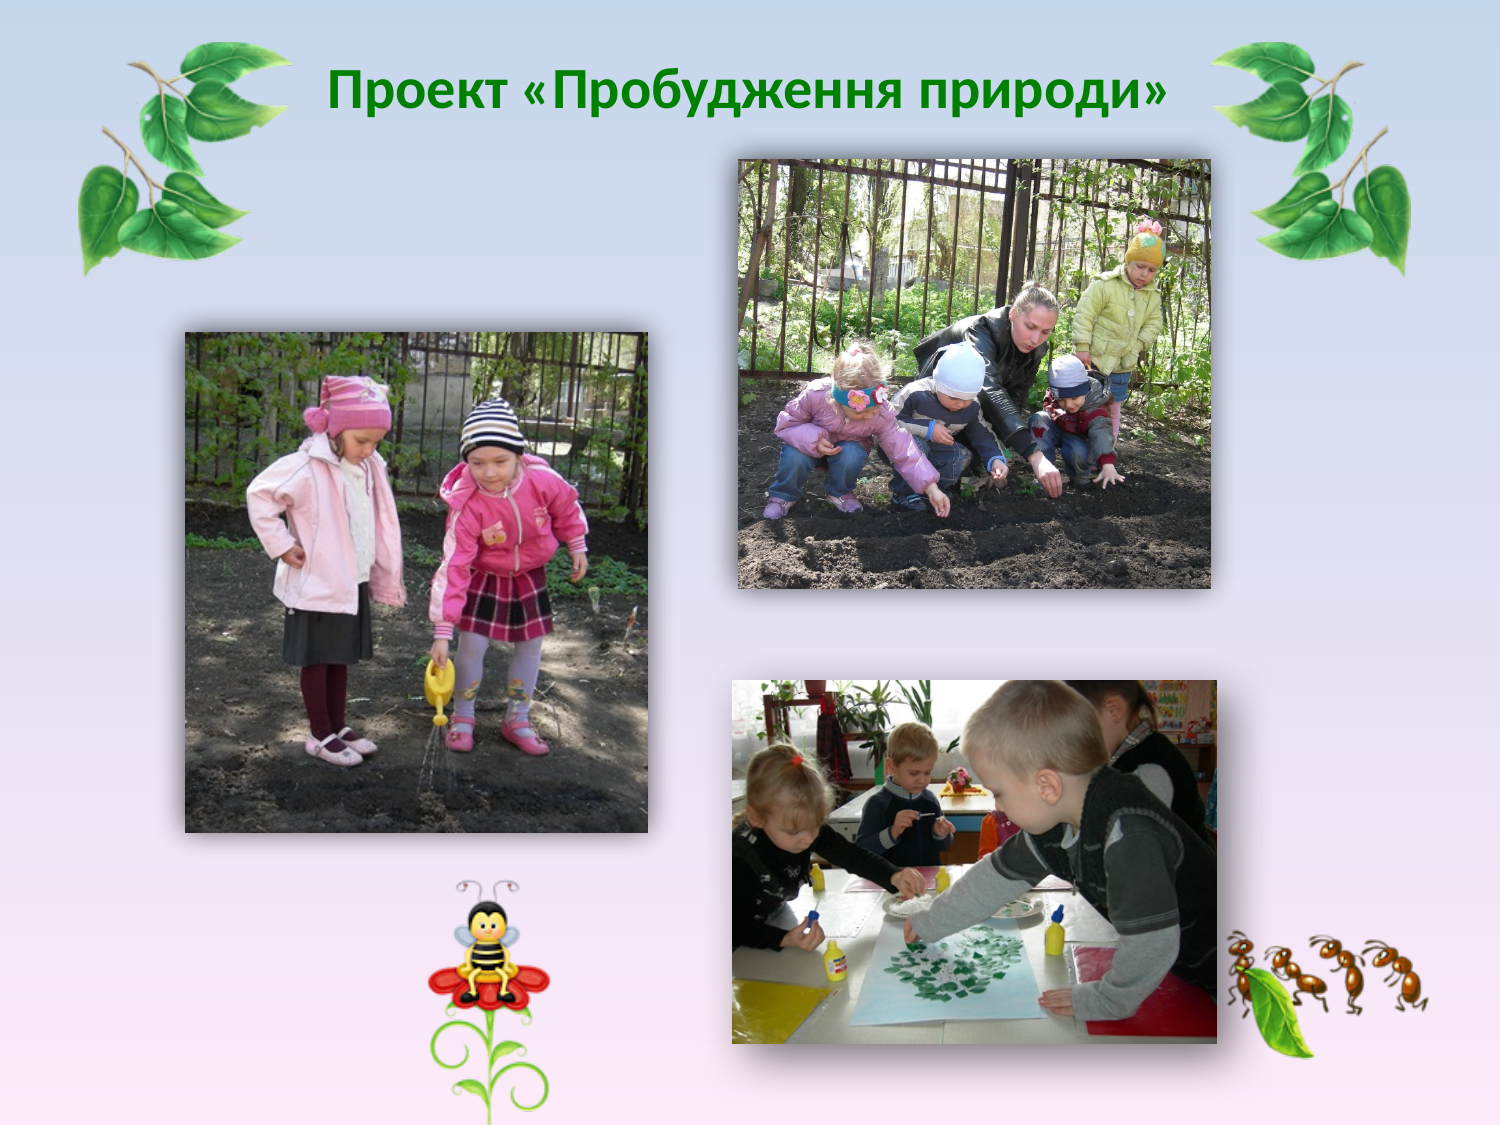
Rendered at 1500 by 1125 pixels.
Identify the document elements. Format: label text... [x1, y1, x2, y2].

text_box Проект «Пробудження природи» [312, 42, 1209, 128]
picture [732, 680, 1446, 1074]
picture [737, 42, 1411, 589]
picture [359, 866, 624, 1125]
picture [184, 332, 648, 833]
picture [77, 42, 293, 278]
